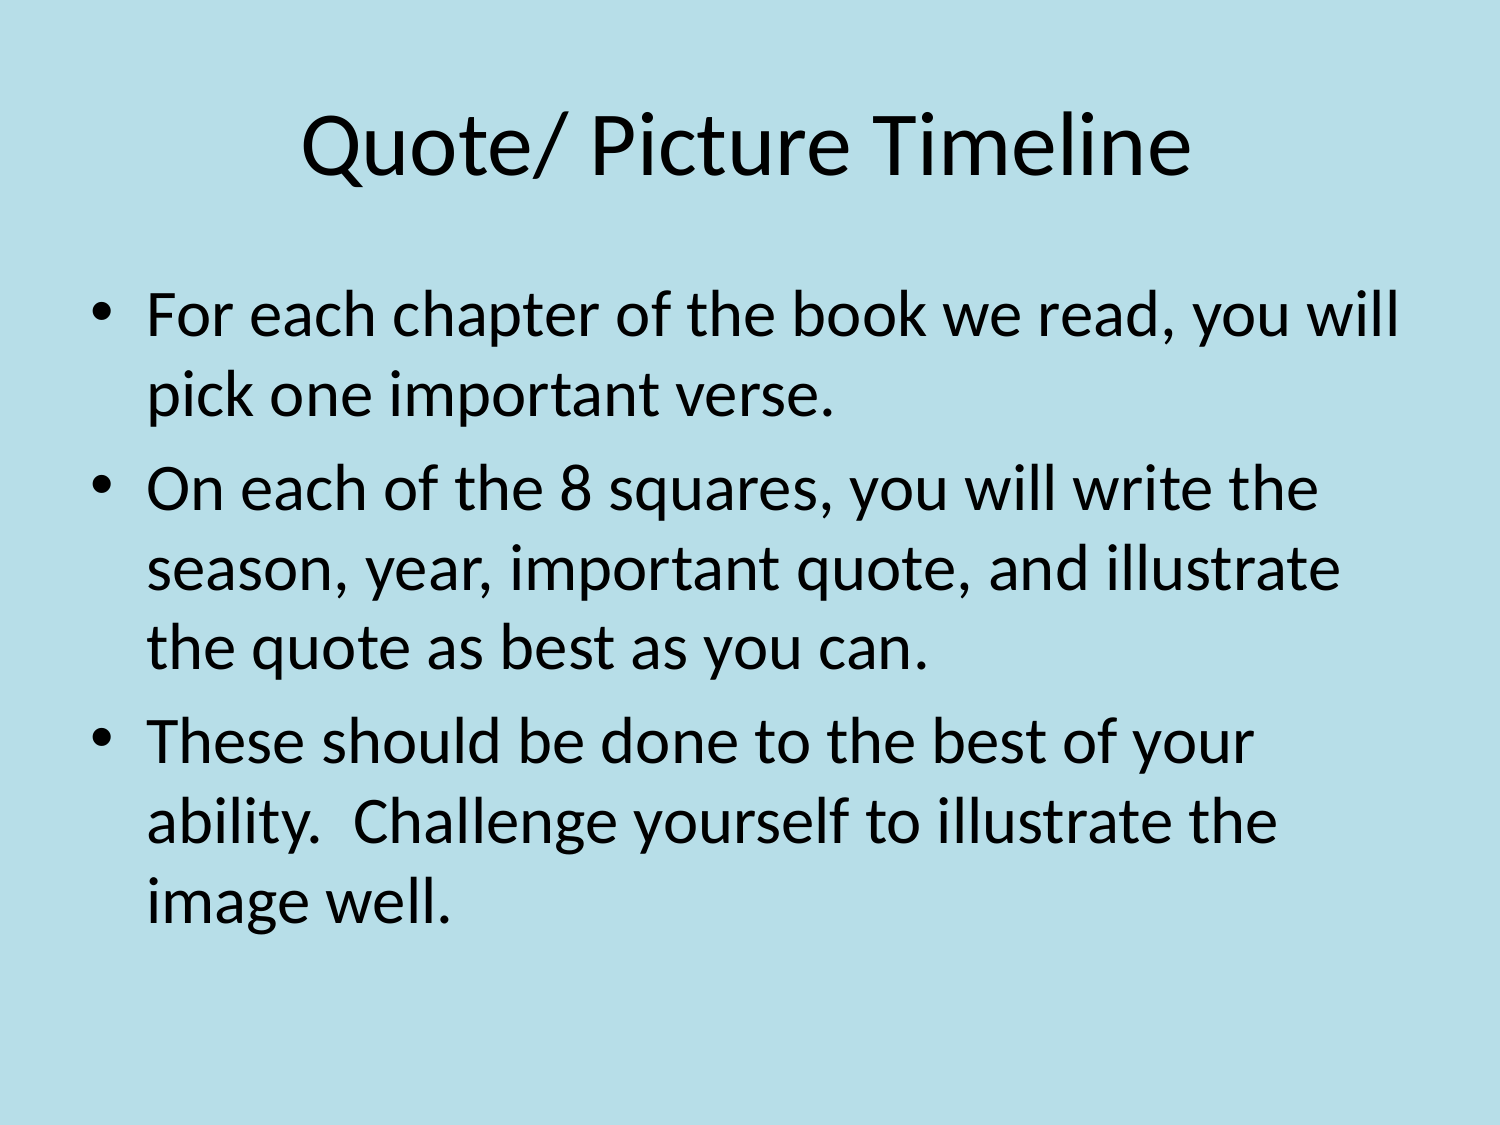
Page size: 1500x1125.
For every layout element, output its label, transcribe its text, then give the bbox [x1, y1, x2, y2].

title Quote/ Picture Timeline [75, 45, 1425, 233]
list For each chapter of the book we read, you will pick one important verse. On each of the 8 squares, you will write the season, year, important quote, and illustrate the quote as best as you can. These should be done to the best of your ability. Challenge yourself to illustrate the image well. [75, 262, 1425, 1005]
